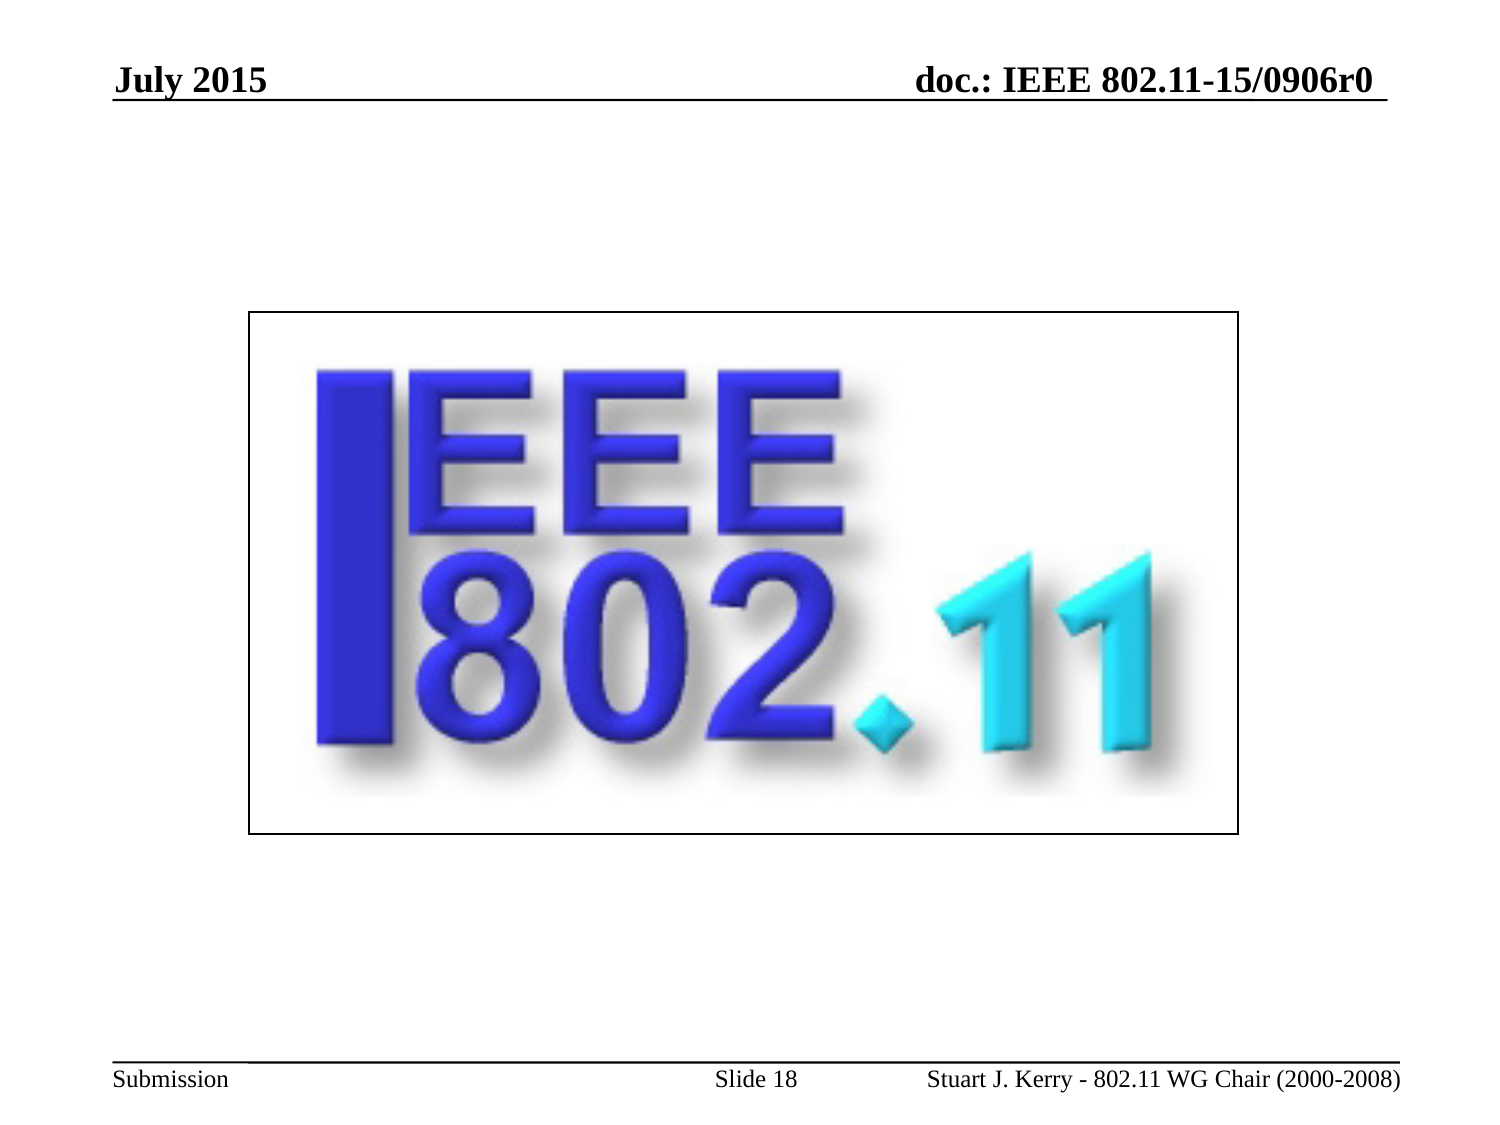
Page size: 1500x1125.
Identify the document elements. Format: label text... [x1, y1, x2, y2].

slide_number Slide 18 [714, 1062, 798, 1093]
picture [249, 312, 1238, 834]
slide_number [114, 54, 269, 100]
footer Stuart J. Kerry - 802.11 WG Chair (2000-2008) [920, 1062, 1402, 1093]
